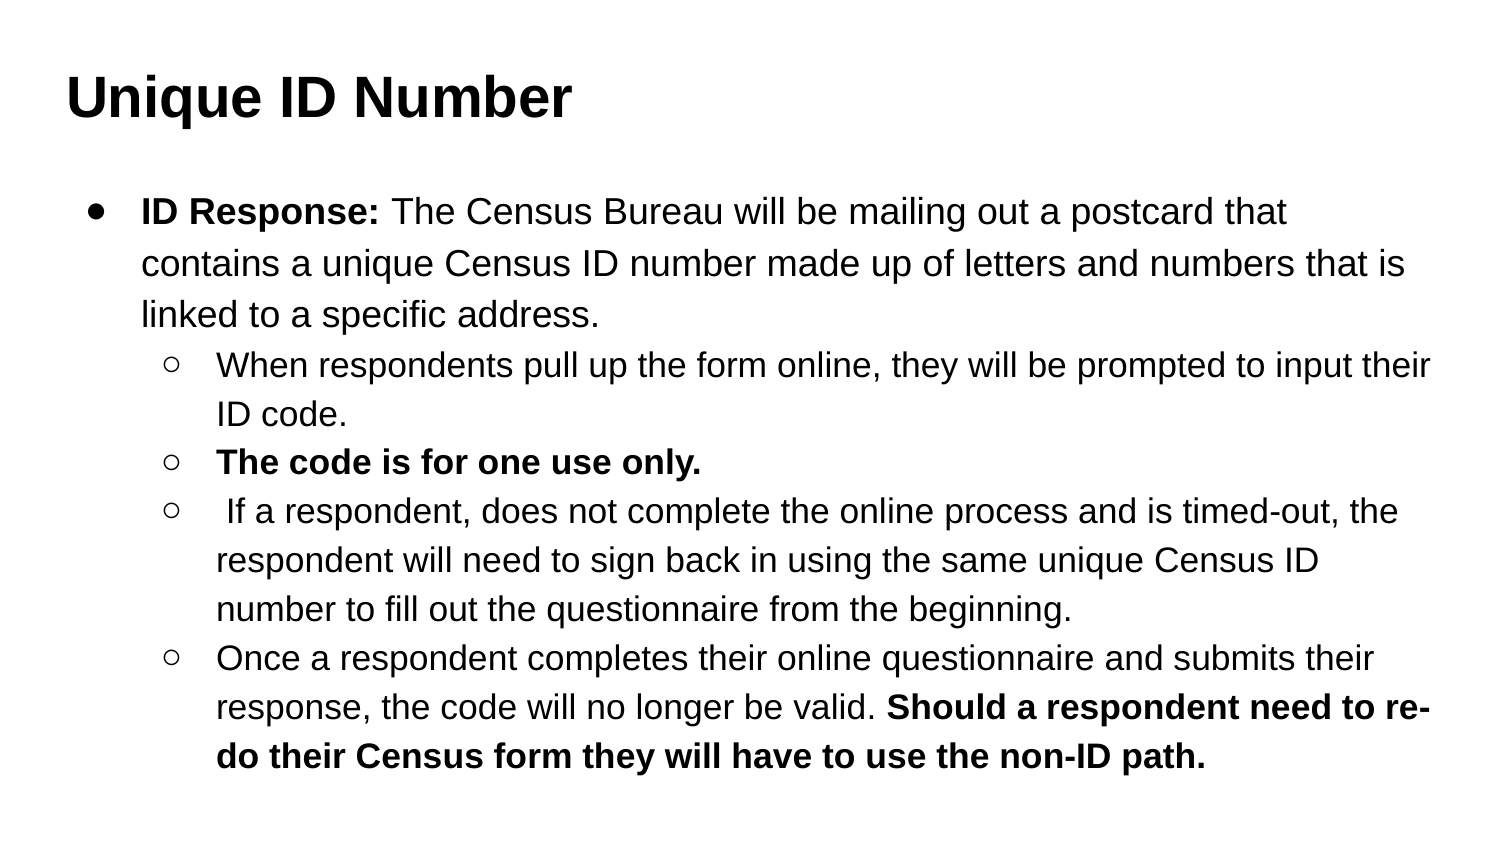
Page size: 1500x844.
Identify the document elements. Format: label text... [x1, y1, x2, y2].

list ID Response: The Census Bureau will be mailing out a postcard that contains a unique Census ID number made up of letters and numbers that is linked to a specific address. When respondents pull up the form online, they will be prompted to input their ID code. The code is for one use only. If a respondent, does not complete the online process and is timed-out, the respondent will need to sign back in using the same unique Census ID number to fill out the questionnaire from the beginning. Once a respondent completes their online questionnaire and submits their response, the code will no longer be valid. Should a respondent need to re-do their Census form they will have to use the non-ID path. [51, 165, 1449, 726]
title Unique ID Number [51, 33, 1449, 128]
